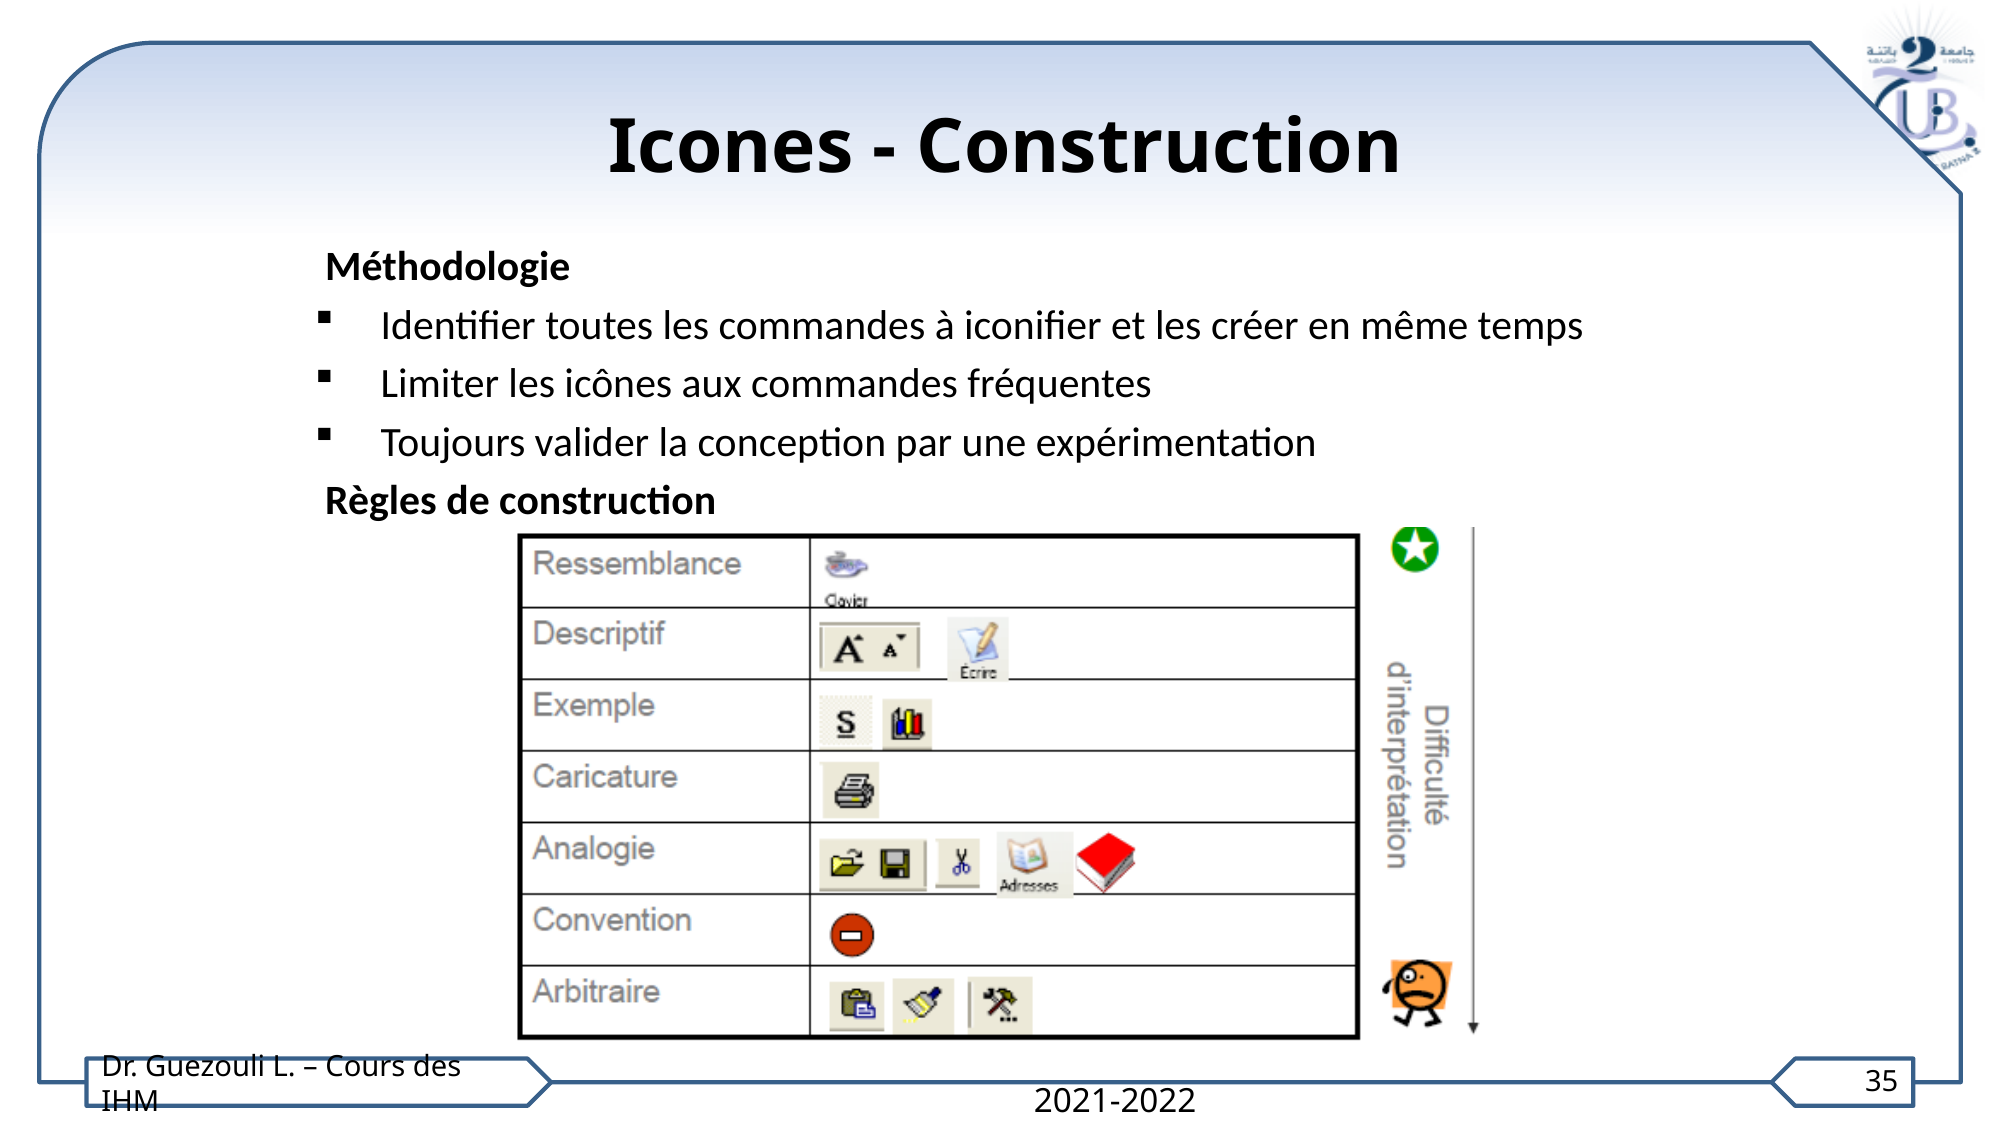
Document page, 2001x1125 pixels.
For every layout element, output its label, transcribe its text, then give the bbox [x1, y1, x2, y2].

list Méthodologie Identifier toutes les commandes à iconifier et les créer en même temps Limiter les icônes aux commandes fréquentes Toujours valider la conception par une expérimentation Règles de construction [300, 231, 1704, 551]
title Icones - Construction [314, 90, 1697, 224]
picture [1862, 0, 1985, 191]
picture [511, 526, 1485, 1048]
